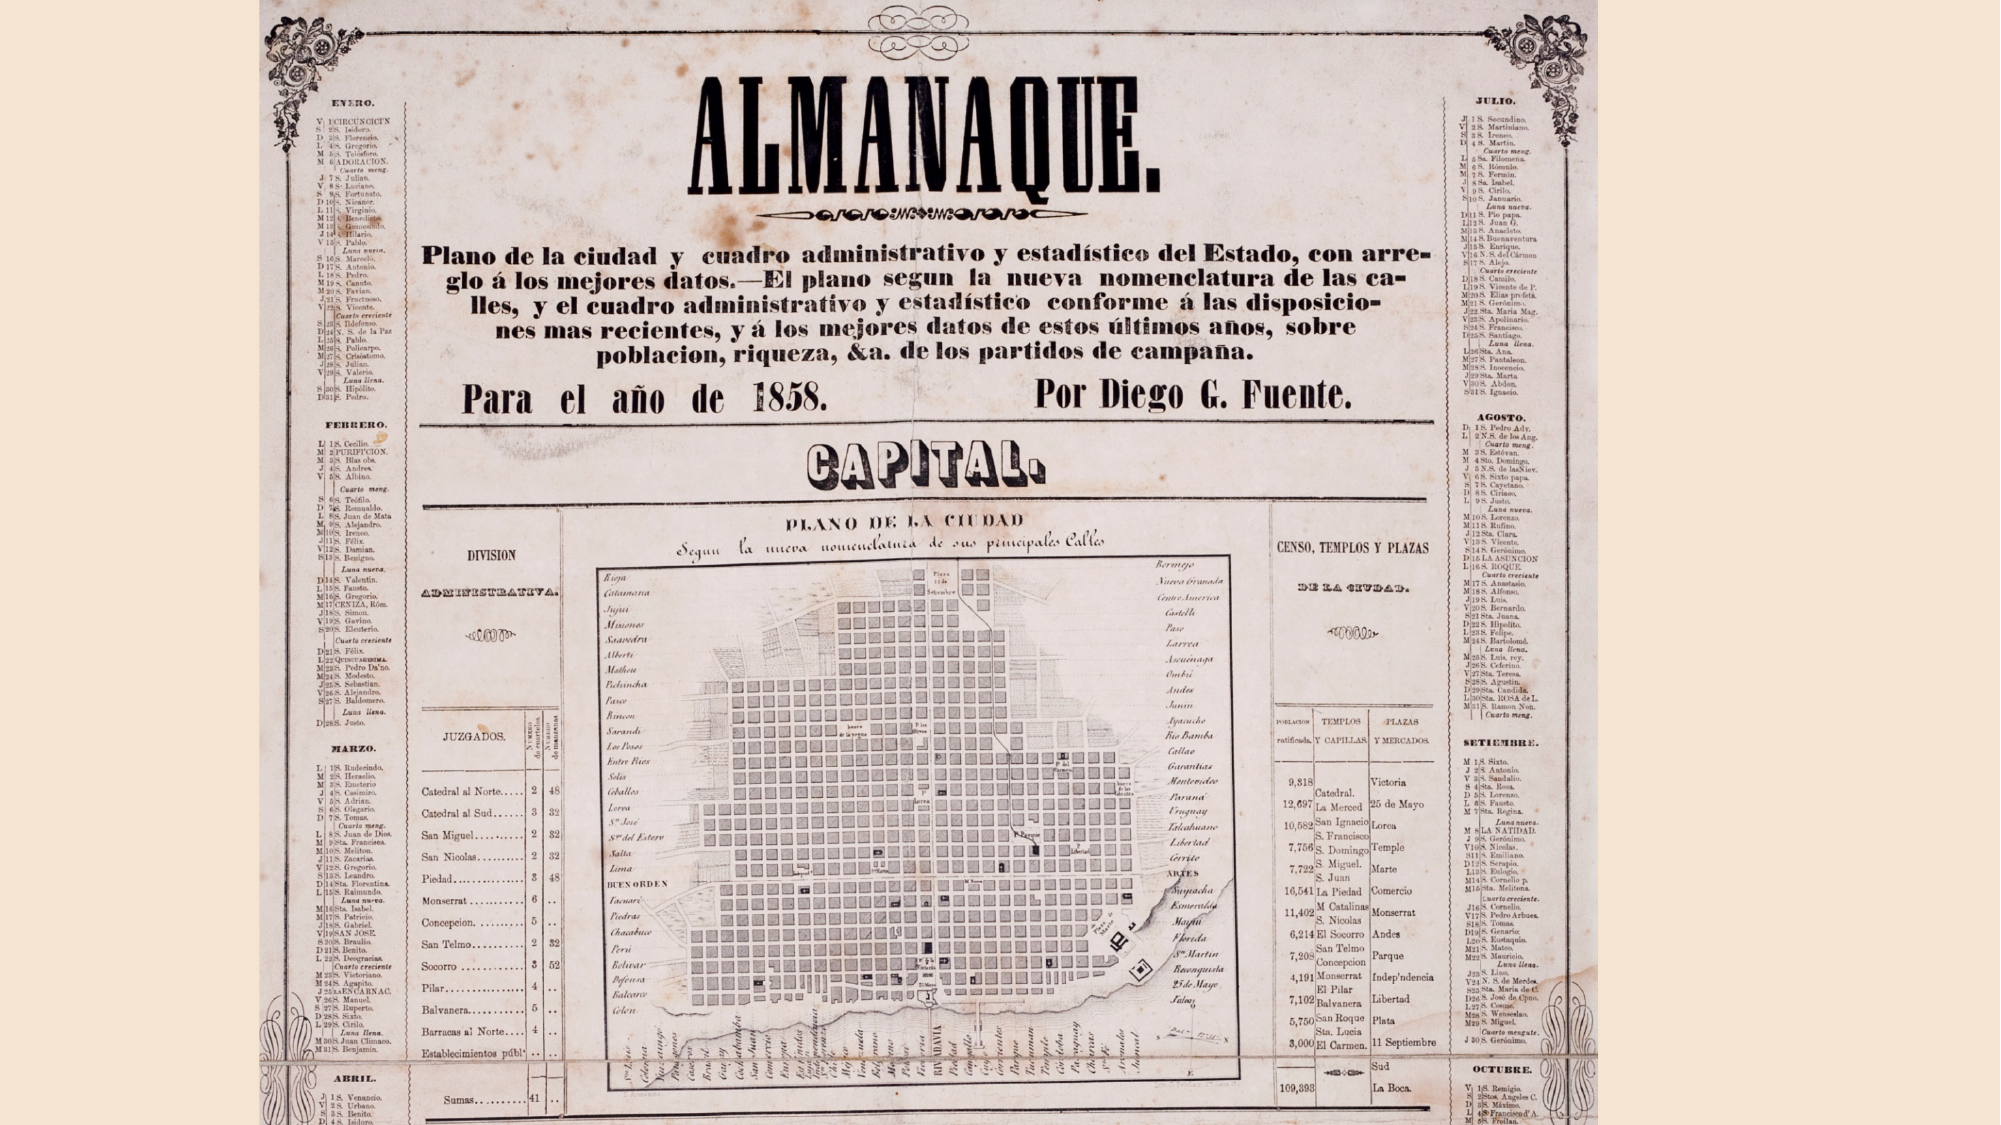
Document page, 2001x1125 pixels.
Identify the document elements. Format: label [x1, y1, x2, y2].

picture [259, 0, 1609, 1125]
